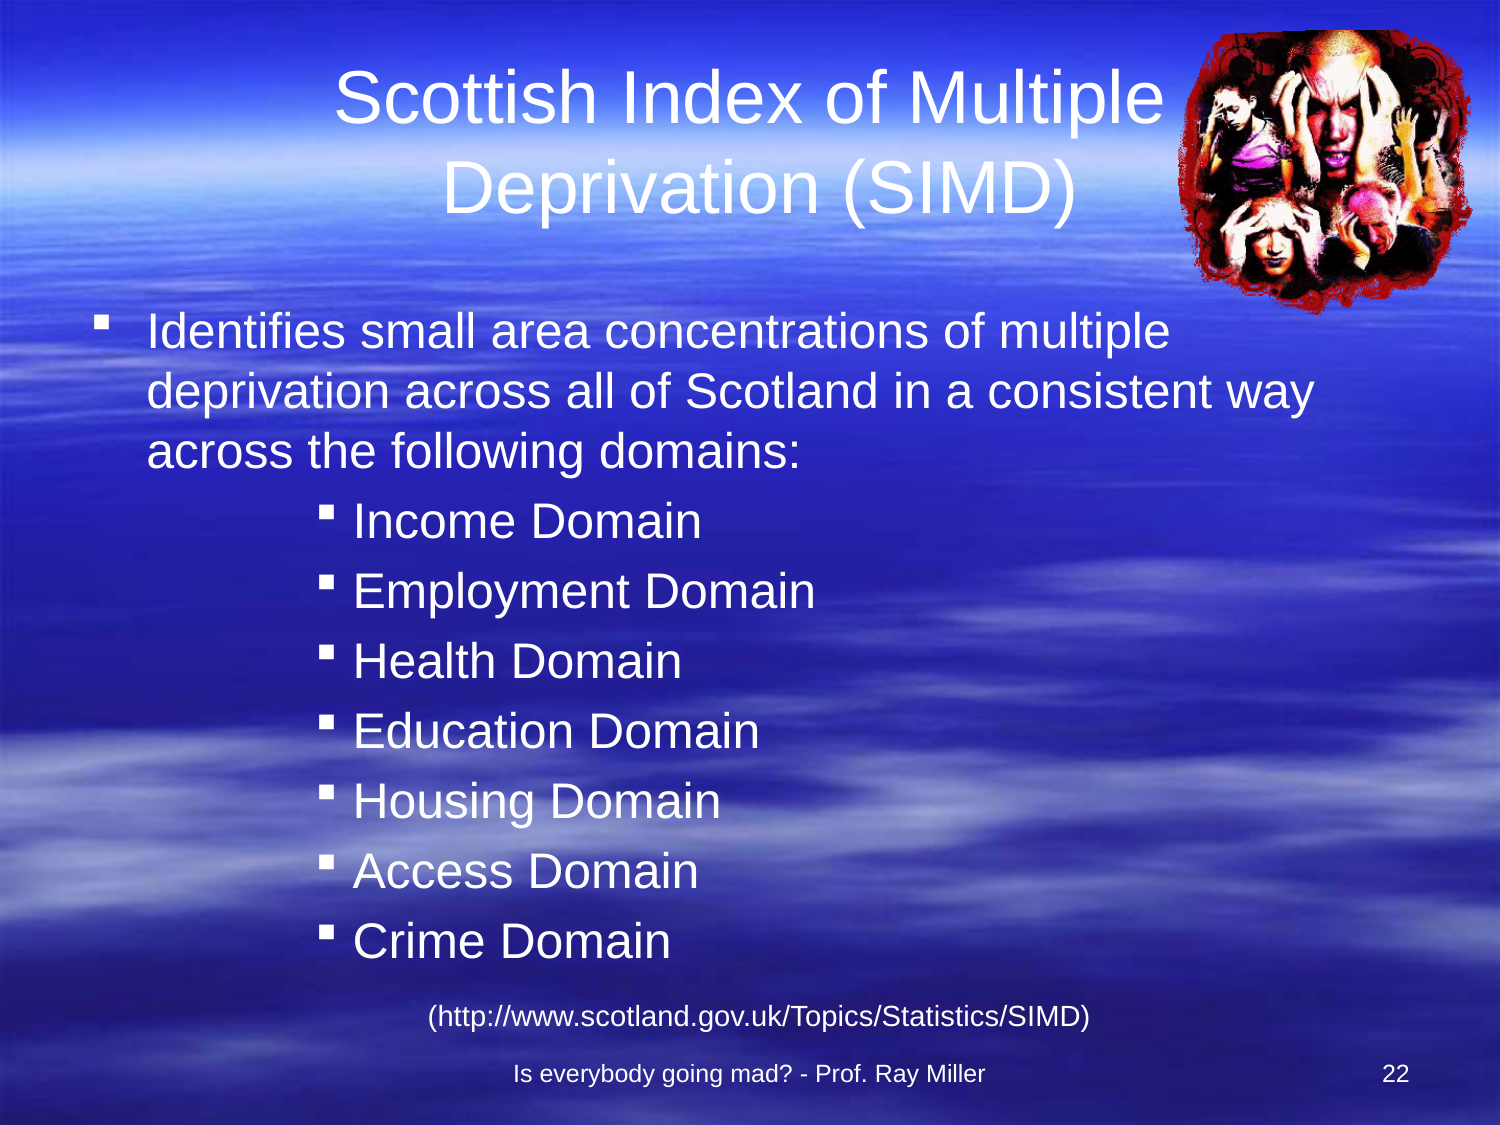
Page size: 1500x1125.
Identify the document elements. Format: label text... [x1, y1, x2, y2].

slide_number 22 [1074, 1042, 1425, 1103]
title Scottish Index of Multiple Deprivation (SIMD) [75, 45, 1425, 233]
list Identifies small area concentrations of multiple deprivation across all of Scotland in a consistent way across the following domains: Income Domain Employment Domain Health Domain Education Domain Housing Domain Access Domain Crime Domain (http://www.scotland.gov.uk/Topics/Statistics/SIMD) [75, 290, 1425, 1125]
picture [0, 0, 1500, 1125]
footer Is everybody going mad? - Prof. Ray Miller [490, 1042, 1010, 1103]
